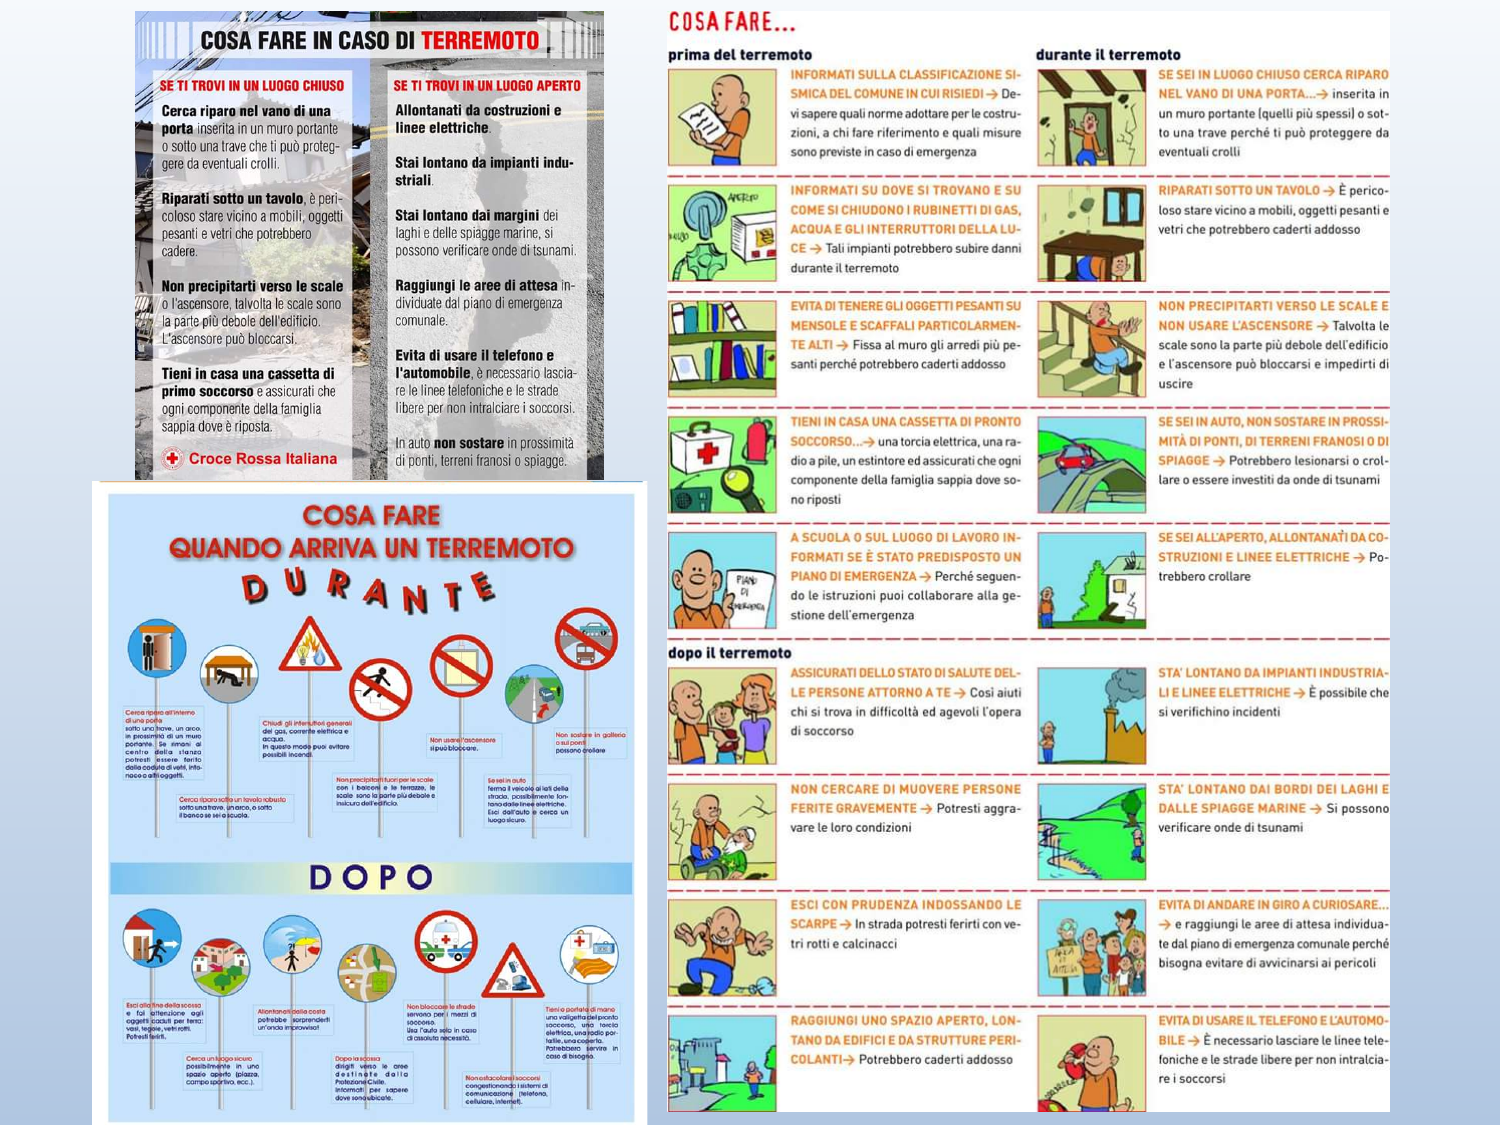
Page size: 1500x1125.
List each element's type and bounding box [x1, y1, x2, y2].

picture [666, 11, 1390, 1112]
picture [91, 481, 648, 1125]
picture [135, 11, 604, 480]
